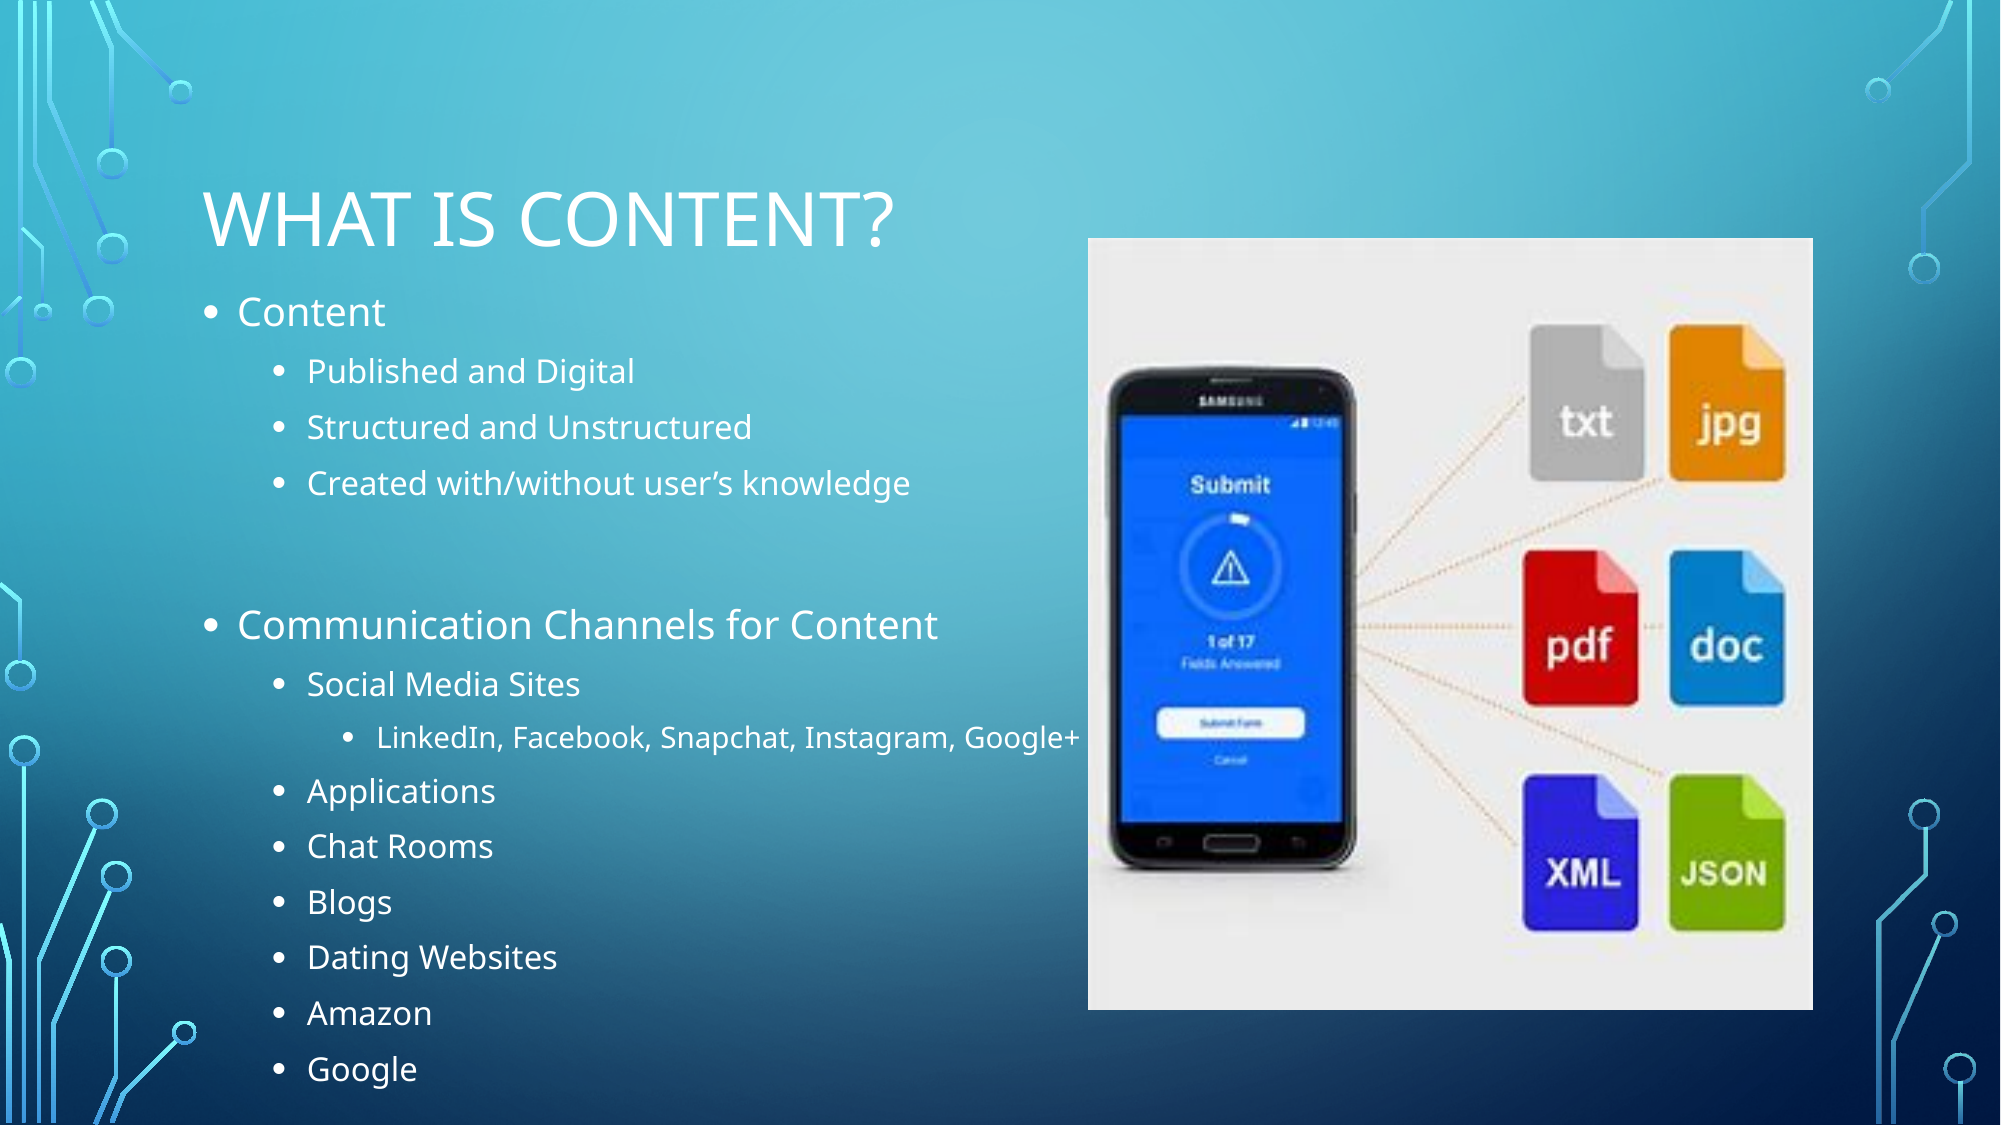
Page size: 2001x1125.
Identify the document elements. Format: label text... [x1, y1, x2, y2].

title WHAT IS CONTENT? [187, 101, 1813, 270]
picture [1088, 238, 1813, 1011]
list Content Published and Digital Structured and Unstructured Created with/without user’s knowledge Communication Channels for Content Social Media Sites LinkedIn, Facebook, Snapchat, Instagram, Google+ Applications Chat Rooms Blogs Dating Websites Amazon Google [187, 270, 1813, 1103]
